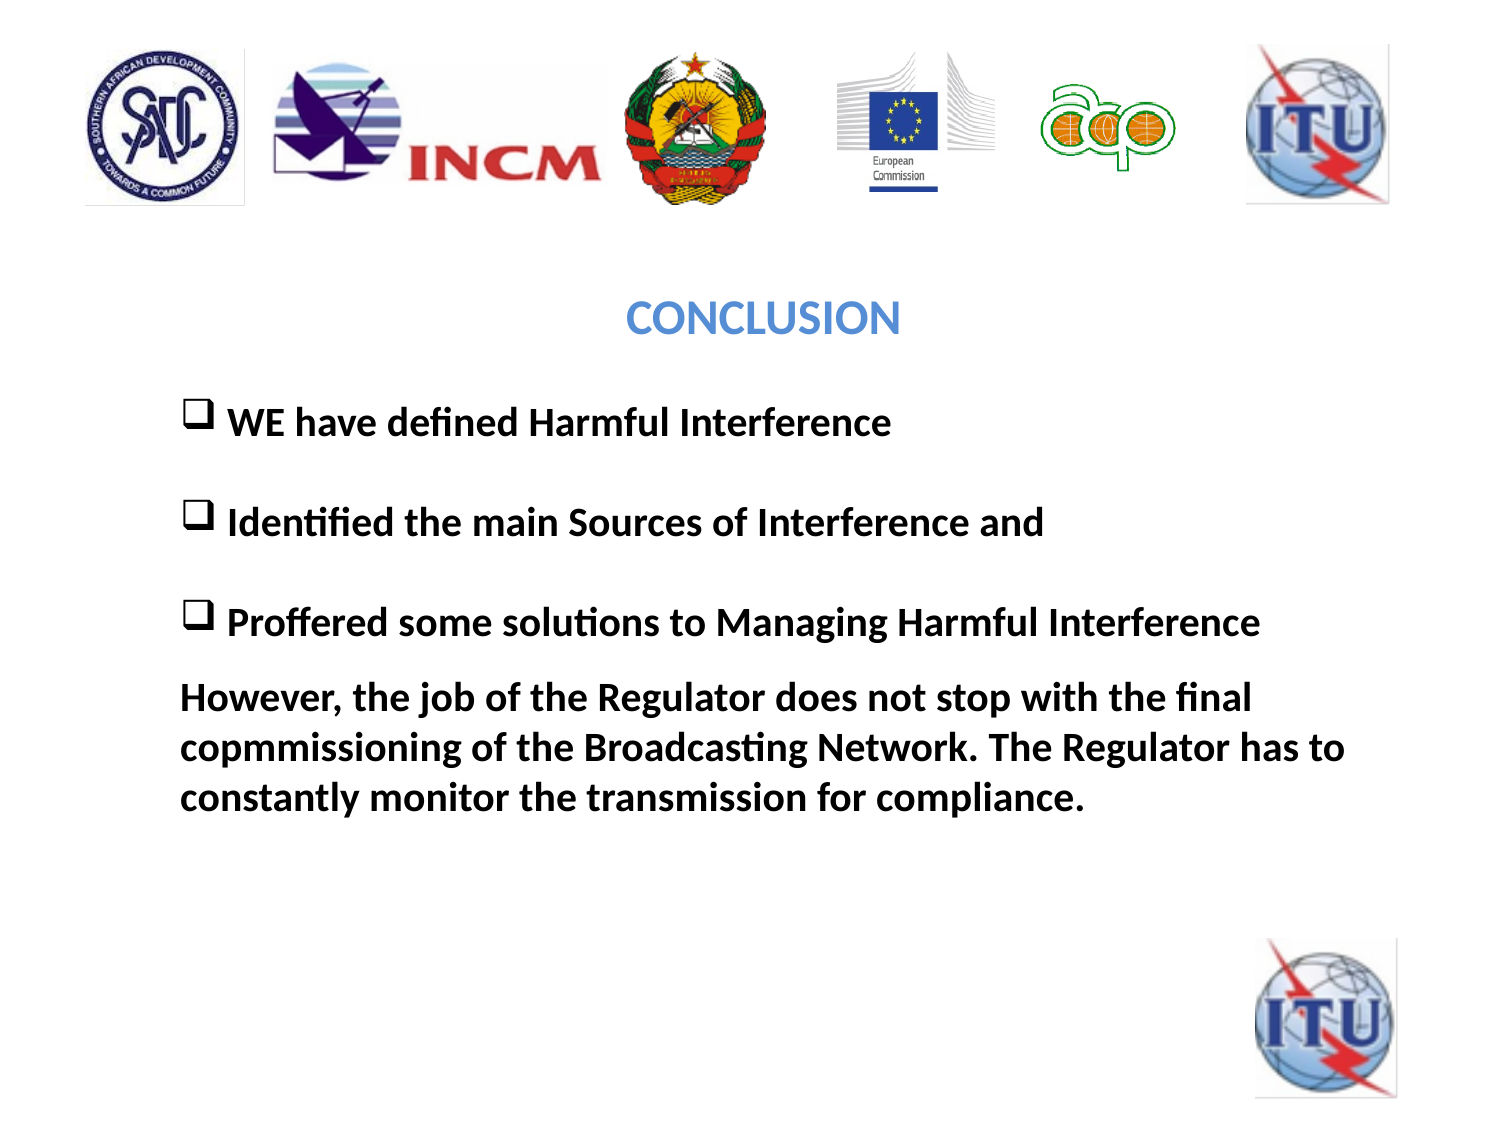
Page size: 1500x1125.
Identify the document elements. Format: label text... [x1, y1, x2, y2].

picture [1254, 938, 1401, 1101]
text_box However, the job of the Regulator does not stop with the final copmmissioning of the Broadcasting Network. The Regulator has to constantly monitor the transmission for compliance. [165, 662, 1363, 828]
text_box WE have defined Harmful Interference Identified the main Sources of Interference and Proffered some solutions to Managing Harmful Interference [165, 387, 1363, 653]
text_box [85, 44, 1392, 207]
text_box CONCLUSION [165, 277, 1363, 352]
